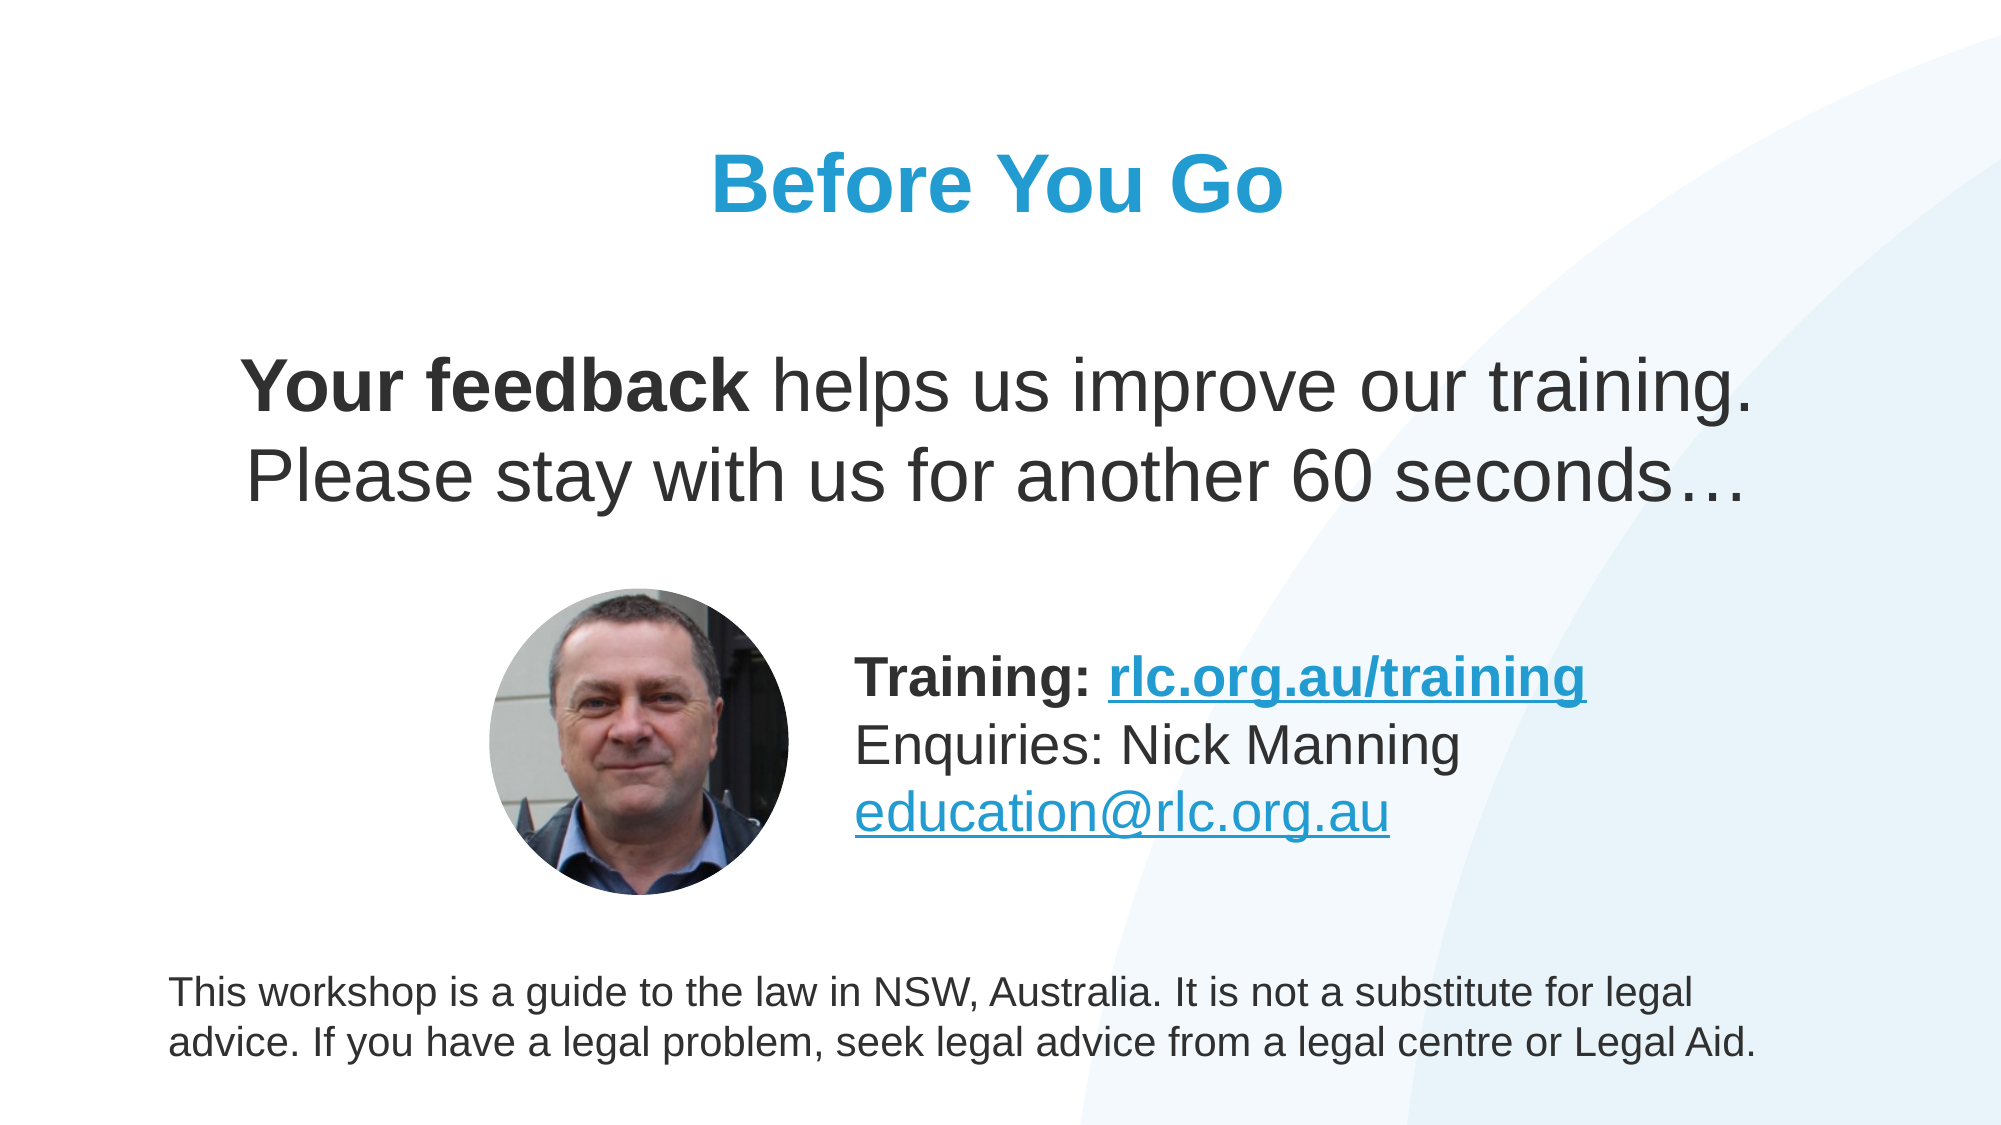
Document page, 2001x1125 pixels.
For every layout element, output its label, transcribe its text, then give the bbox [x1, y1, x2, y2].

title Before You Go [153, 133, 1843, 280]
picture [489, 588, 789, 895]
